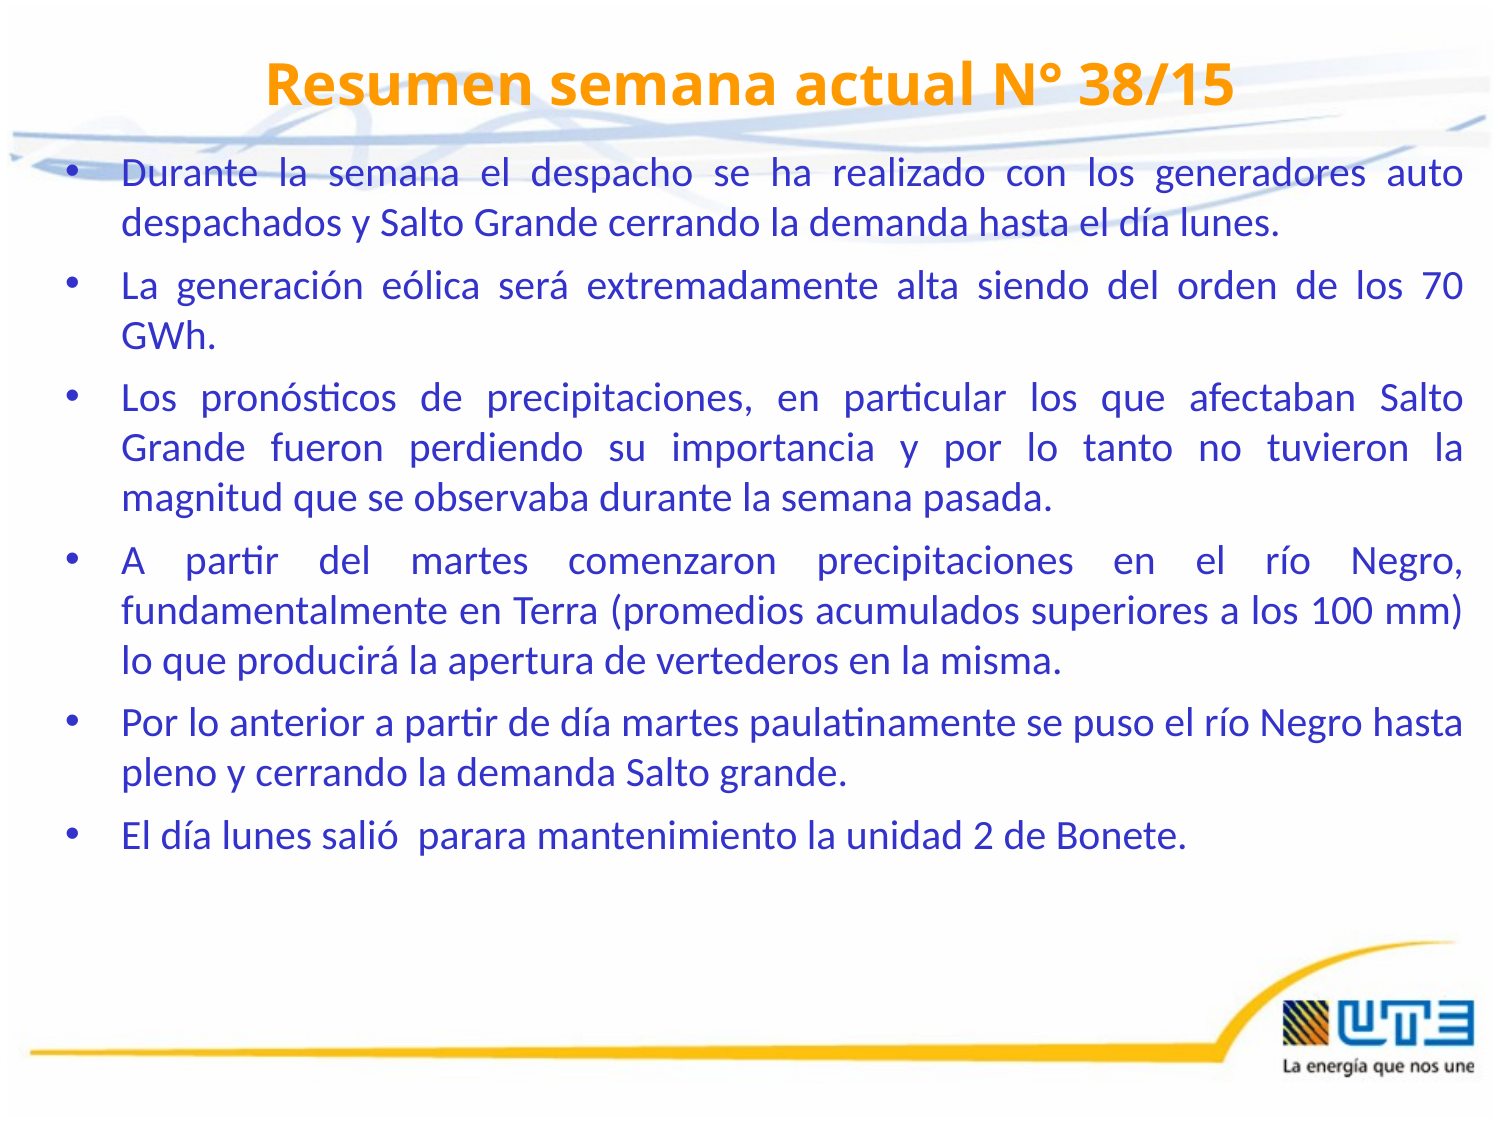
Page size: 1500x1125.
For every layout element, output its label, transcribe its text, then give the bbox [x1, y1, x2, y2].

title Resumen semana actual N° 38/15 [37, 24, 1463, 126]
list Durante la semana el despacho se ha realizado con los generadores auto despachados y Salto Grande cerrando la demanda hasta el día lunes. La generación eólica será extremadamente alta siendo del orden de los 70 GWh. Los pronósticos de precipitaciones, en particular los que afectaban Salto Grande fueron perdiendo su importancia y por lo tanto no tuvieron la magnitud que se observaba durante la semana pasada. A partir del martes comenzaron precipitaciones en el río Negro, fundamentalmente en Terra (promedios acumulados superiores a los 100 mm) lo que producirá la apertura de vertederos en la misma. Por lo anterior a partir de día martes paulatinamente se puso el río Negro hasta pleno y cerrando la demanda Salto grande. El día lunes salió parara mantenimiento la unidad 2 de Bonete. [49, 137, 1480, 976]
picture [7, 6, 1493, 1118]
